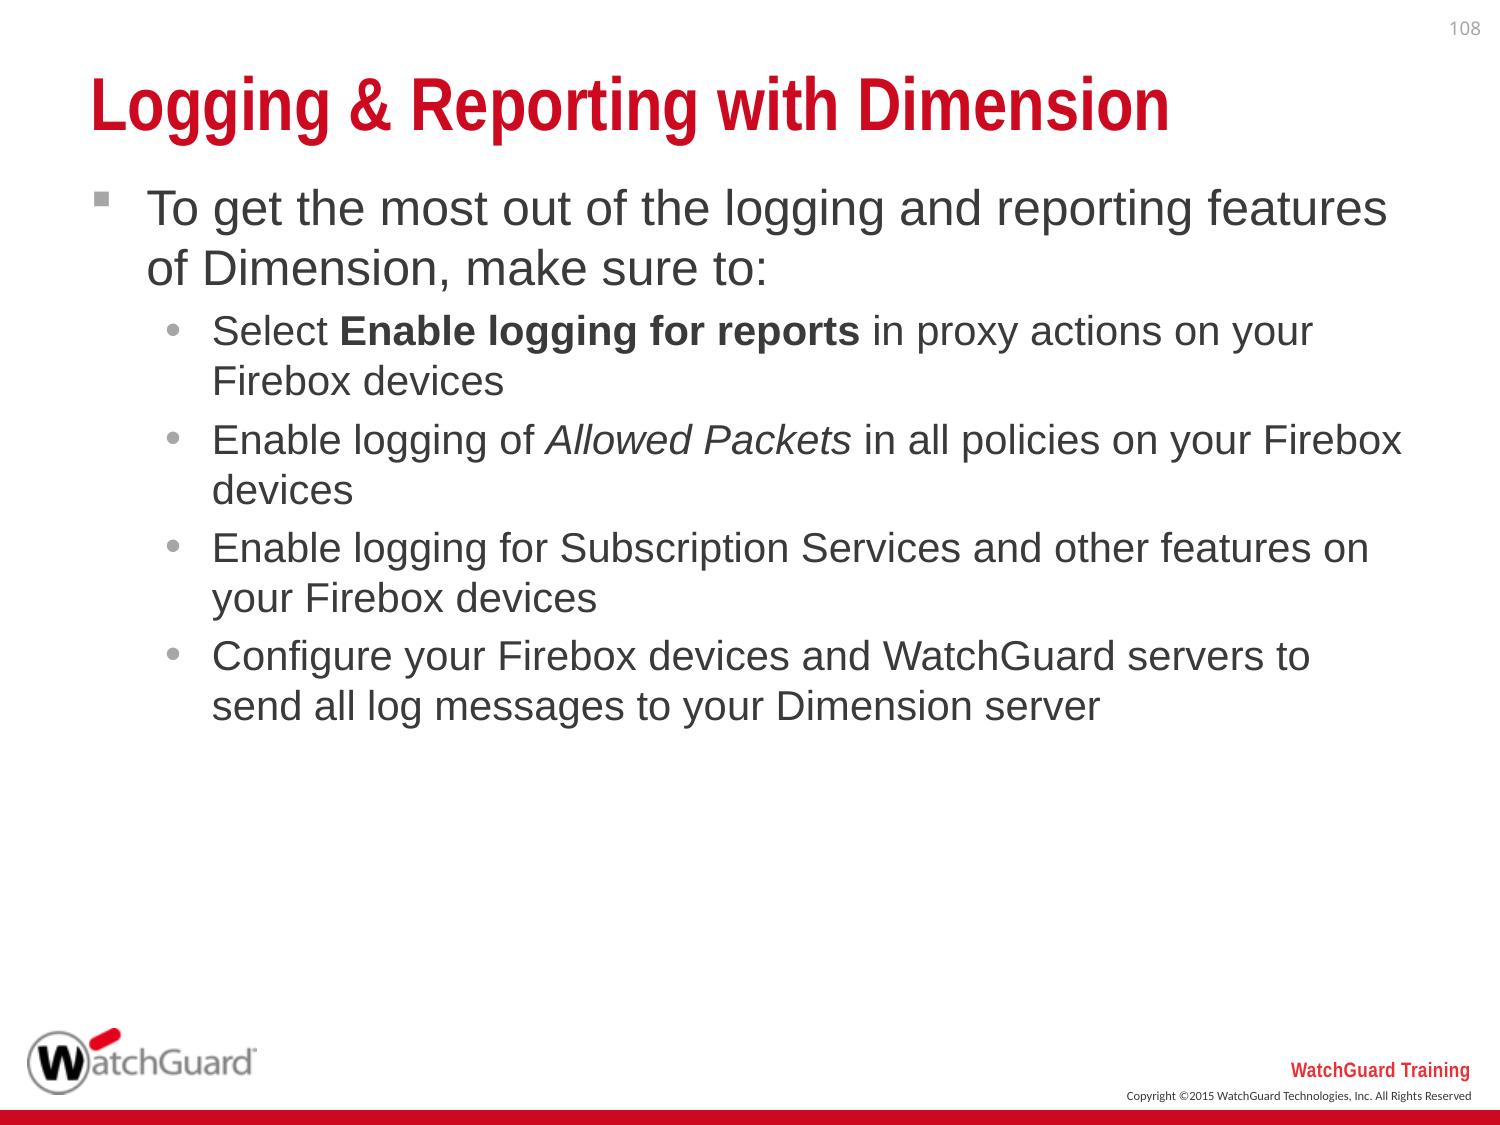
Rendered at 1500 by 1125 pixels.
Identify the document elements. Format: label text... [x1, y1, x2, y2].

title Logging & Reporting with Dimension [75, 45, 1425, 156]
picture [27, 1028, 257, 1095]
list To get the most out of the logging and reporting features of Dimension, make sure to: Select Enable logging for reports in proxy actions on your Firebox devices Enable logging of Allowed Packets in all policies on your Firebox devices Enable logging for Subscription Services and other features on your Firebox devices Configure your Firebox devices and WatchGuard servers to send all log messages to your Dimension server [75, 168, 1425, 1007]
slide_number 108 [1398, 3, 1497, 57]
